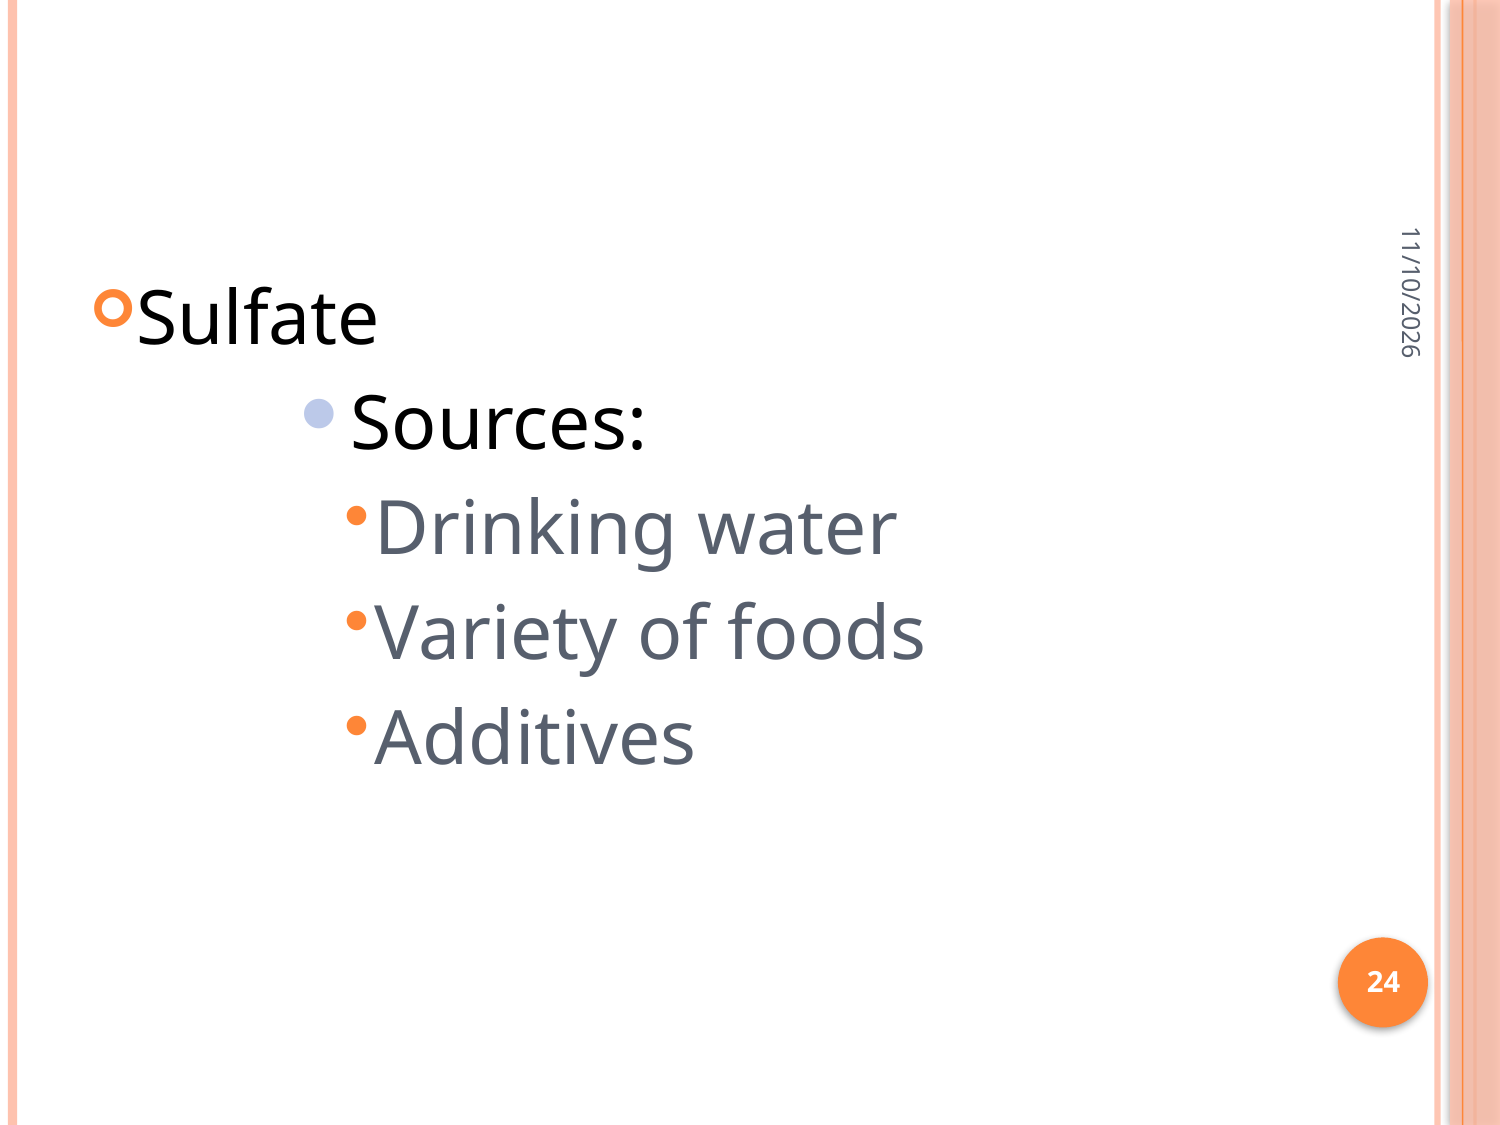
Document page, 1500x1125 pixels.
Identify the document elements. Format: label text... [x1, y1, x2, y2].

list Sulfate Sources: Drinking water Variety of foods Additives [75, 262, 1300, 1062]
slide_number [1378, 43, 1442, 374]
slide_number 24 [1333, 940, 1434, 1027]
